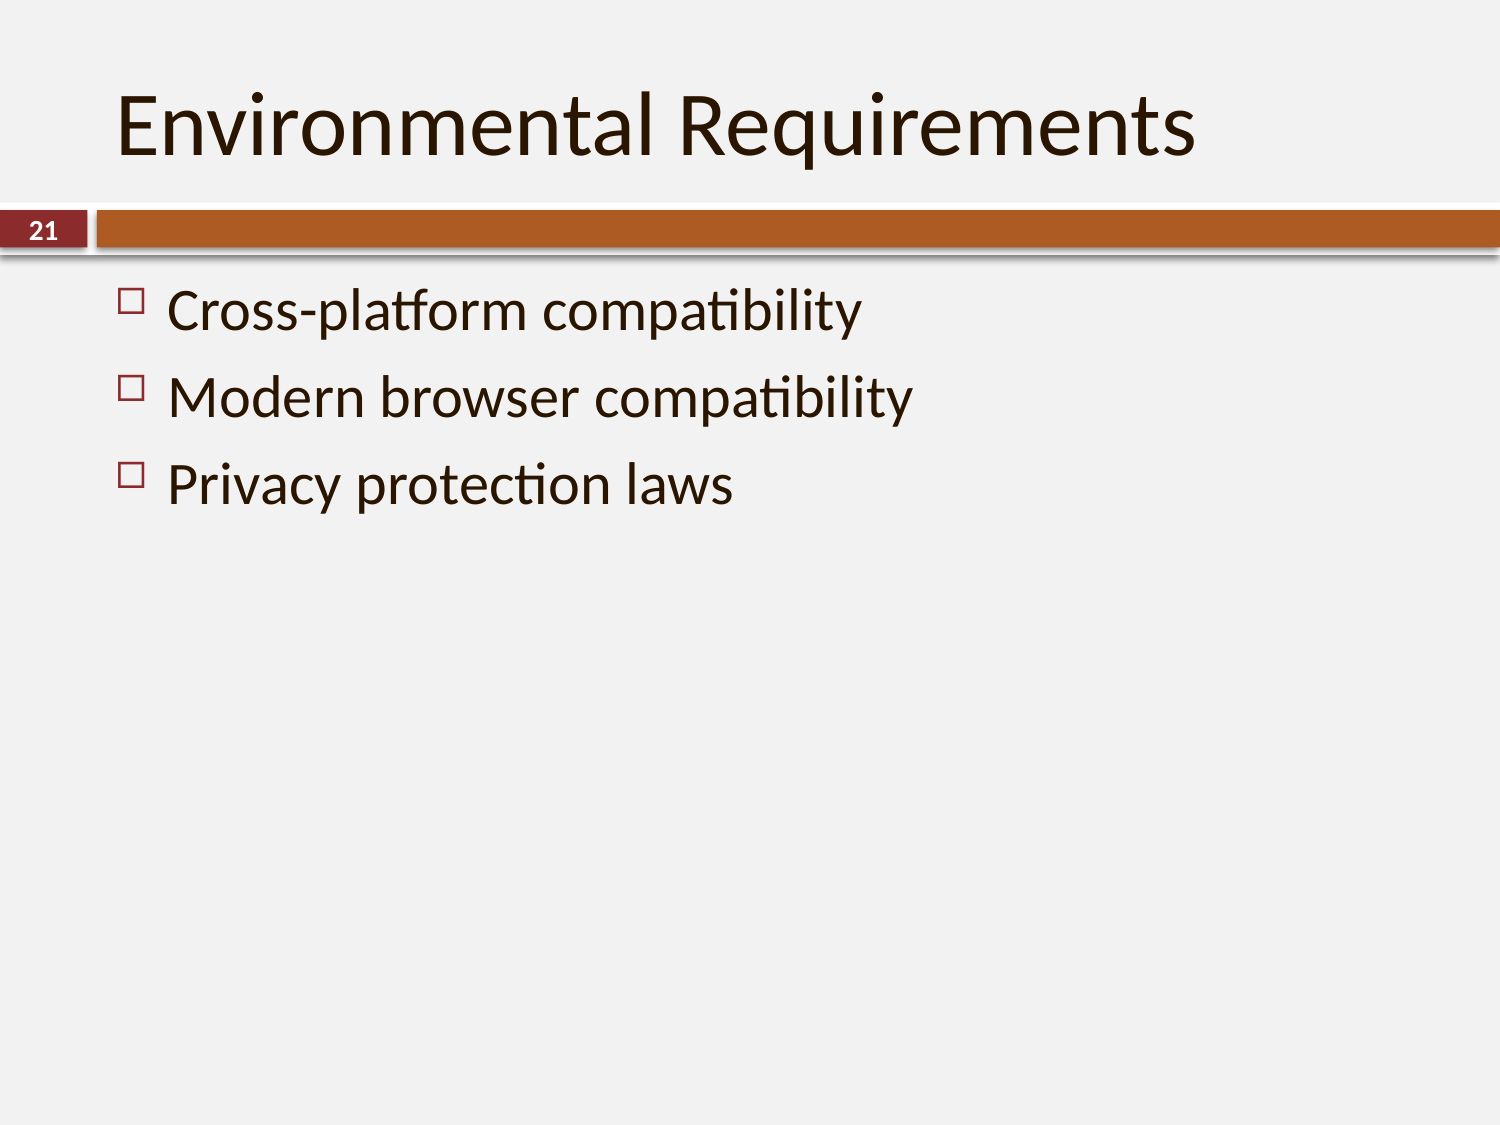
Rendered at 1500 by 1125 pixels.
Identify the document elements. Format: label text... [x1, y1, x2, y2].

title Environmental Requirements [100, 37, 1438, 200]
list Cross-platform compatibility Modern browser compatibility Privacy protection laws [100, 262, 1438, 1000]
slide_number 21 [0, 208, 88, 249]
